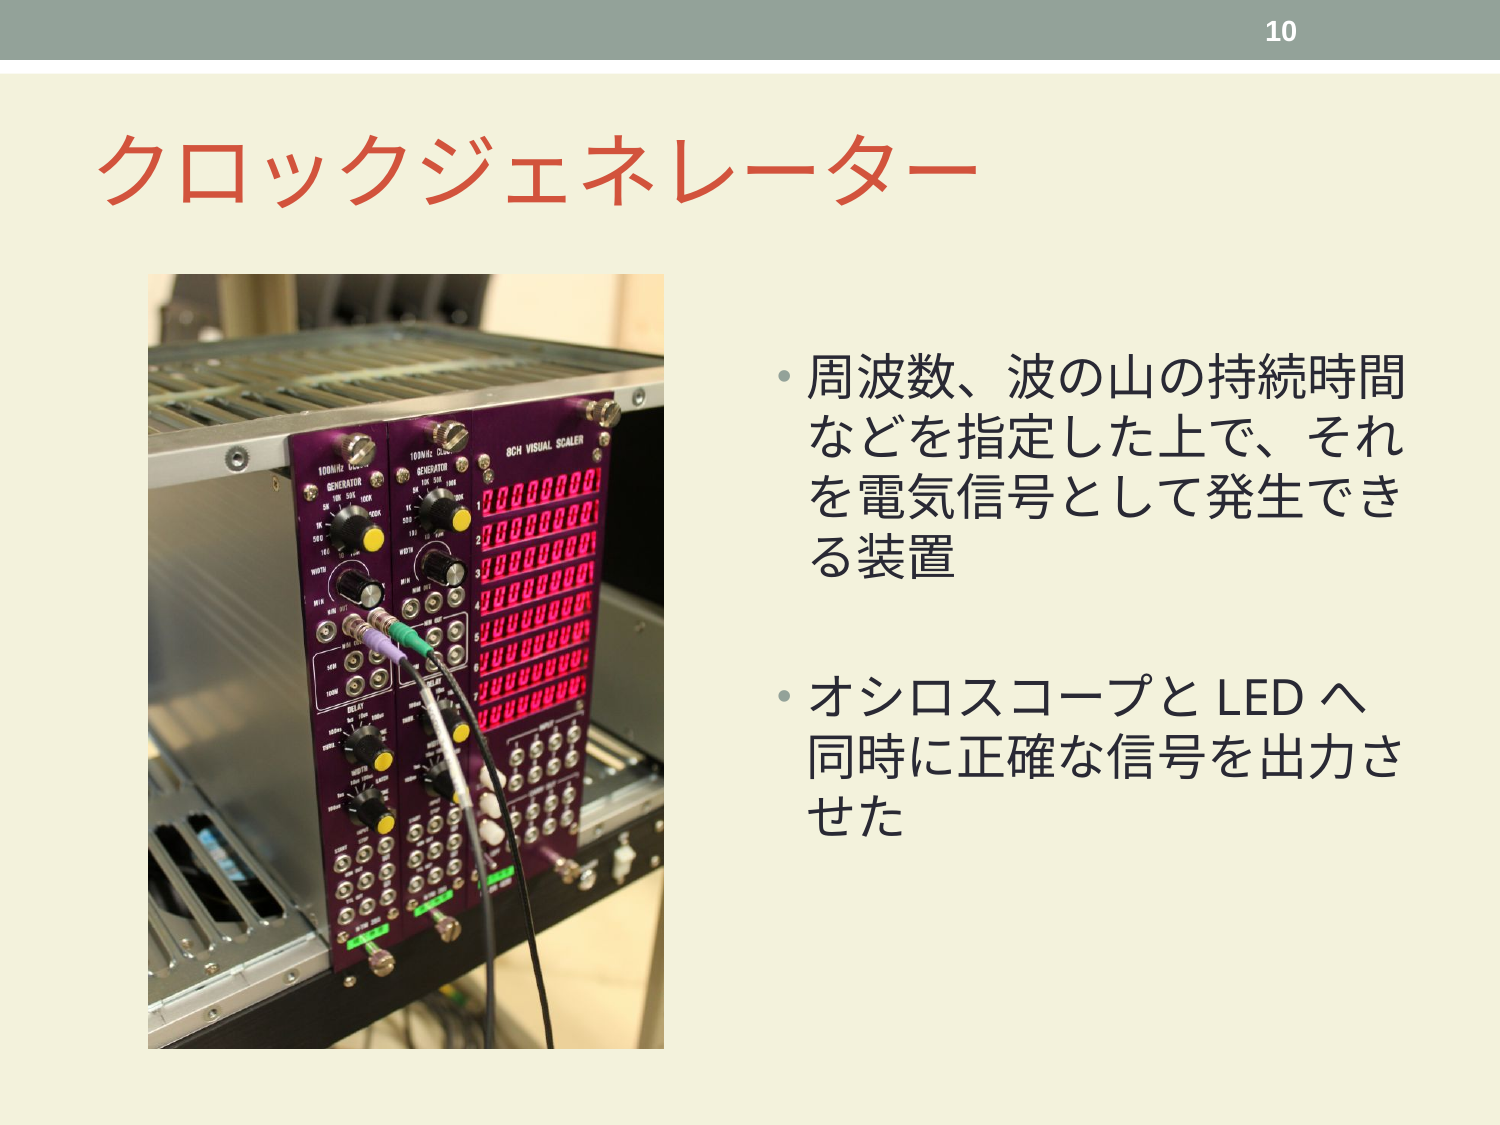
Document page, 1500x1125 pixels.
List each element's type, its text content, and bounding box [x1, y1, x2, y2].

title クロックジェネレーター [75, 87, 1425, 250]
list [148, 274, 665, 1049]
list 周波数、波の山の持続時間などを指定した上で、それを電気信号として発生できる装置 オシロスコープとLEDへ同時に正確な信号を出力させた [761, 338, 1425, 894]
slide_number 10 [1250, 3, 1425, 57]
